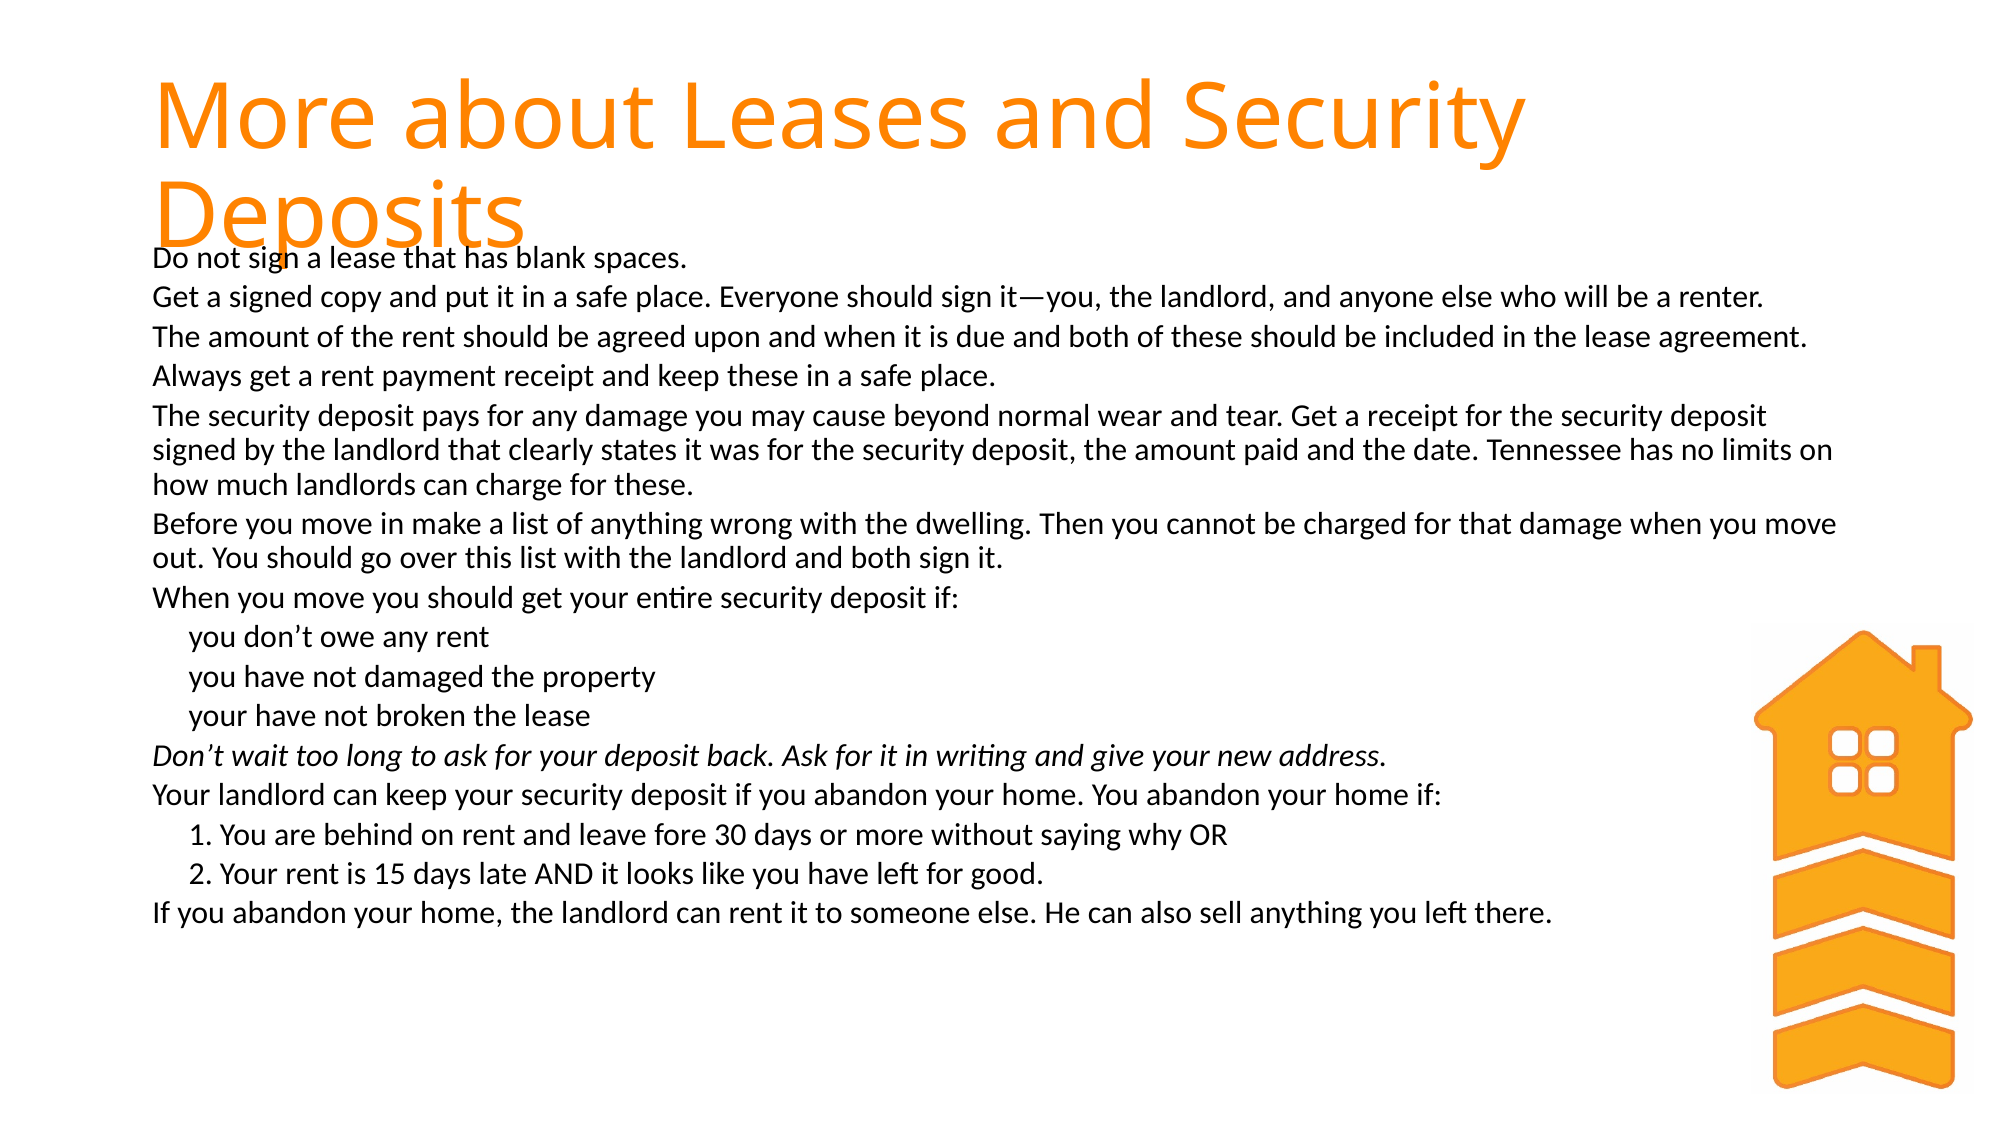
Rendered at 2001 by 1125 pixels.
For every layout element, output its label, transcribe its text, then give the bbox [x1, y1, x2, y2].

list Do not sign a lease that has blank spaces. Get a signed copy and put it in a safe place. Everyone should sign it—you, the landlord, and anyone else who will be a renter. The amount of the rent should be agreed upon and when it is due and both of these should be included in the lease agreement. Always get a rent payment receipt and keep these in a safe place. The security deposit pays for any damage you may cause beyond normal wear and tear. Get a receipt for the security deposit signed by the landlord that clearly states it was for the security deposit, the amount paid and the date. Tennessee has no limits on how much landlords can charge for these. Before you move in make a list of anything wrong with the dwelling. Then you cannot be charged for that damage when you move out. You should go over this list with the landlord and both sign it. When you move you should get your entire security deposit if: you don’t owe any rent you have not damaged the property your have not broken the lease Don’t wait too long to ask for your deposit back. Ask for it in writing and give your new address. Your landlord can keep your security deposit if you abandon your home. You abandon your home if: 1. You are behind on rent and leave fore 30 days or more without saying why OR 2. Your rent is 15 days late AND it looks like you have left for good. If you abandon your home, the landlord can rent it to someone else. He can also sell anything you left there. [137, 233, 1863, 1059]
title More about Leases and Security Deposits [137, 59, 1863, 233]
picture [1751, 622, 1974, 1095]
